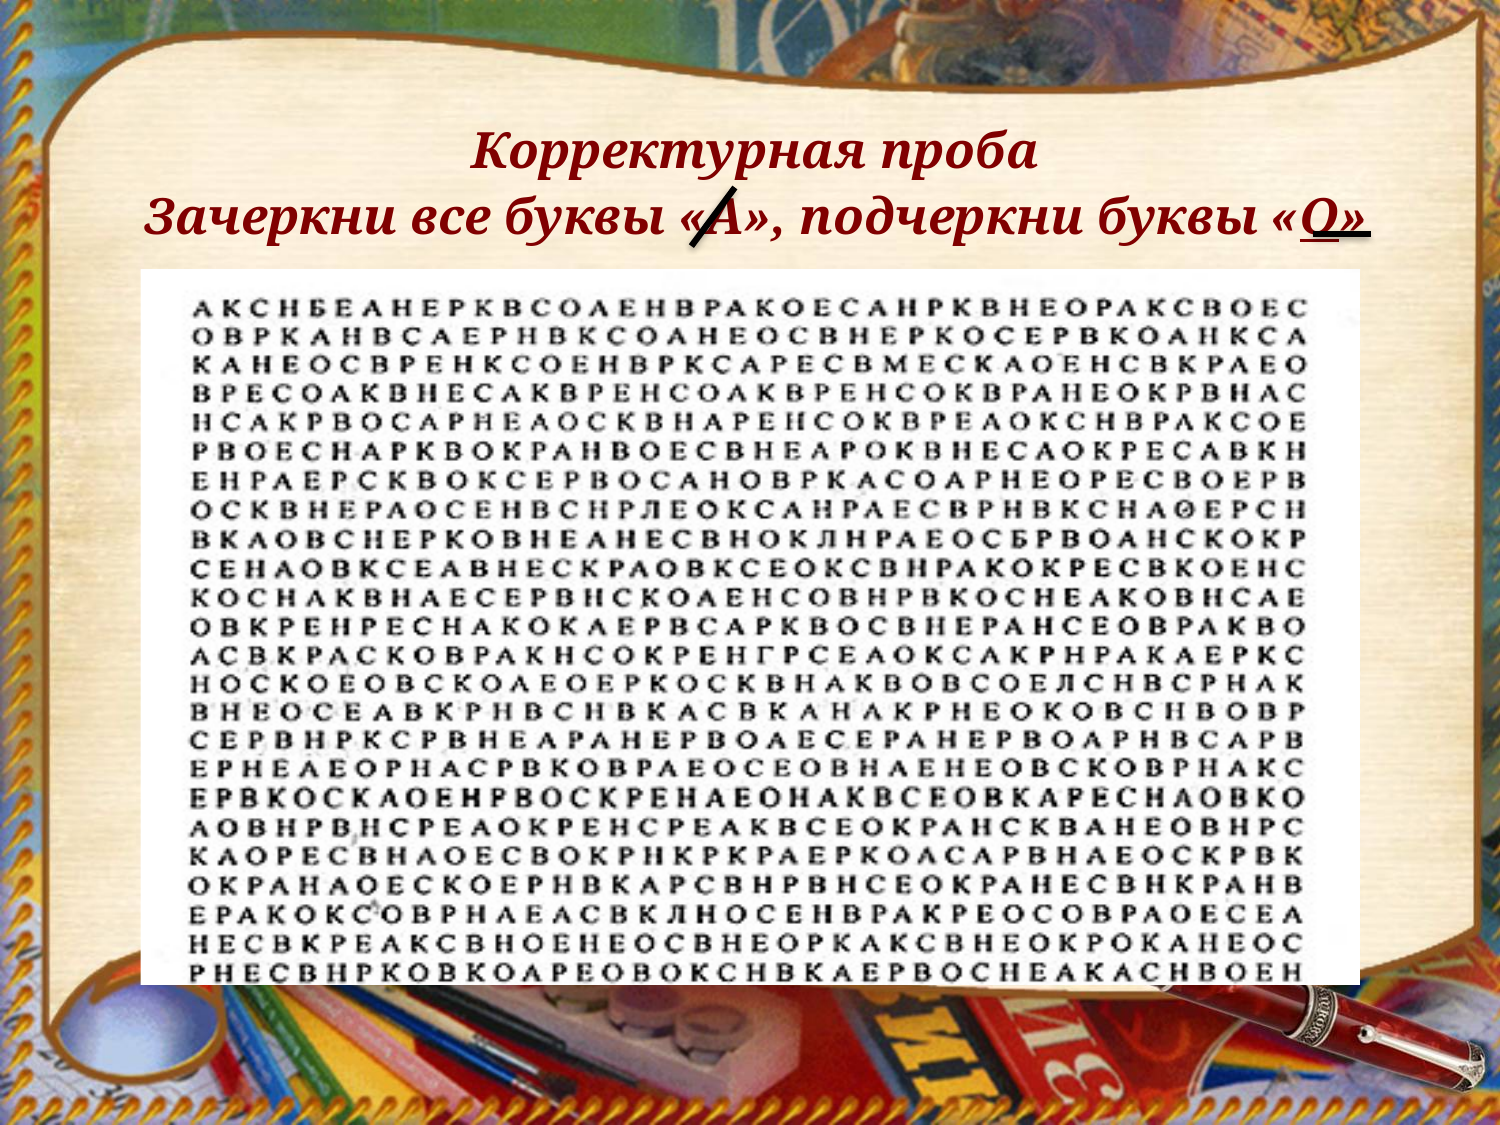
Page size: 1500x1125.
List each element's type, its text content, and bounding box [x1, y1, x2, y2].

picture [0, 0, 1500, 1125]
text_box [70, 187, 1424, 765]
text_box Корректурная проба Зачеркни все буквы «А», подчеркни буквы «О» [81, 105, 1430, 253]
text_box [683, 194, 743, 239]
